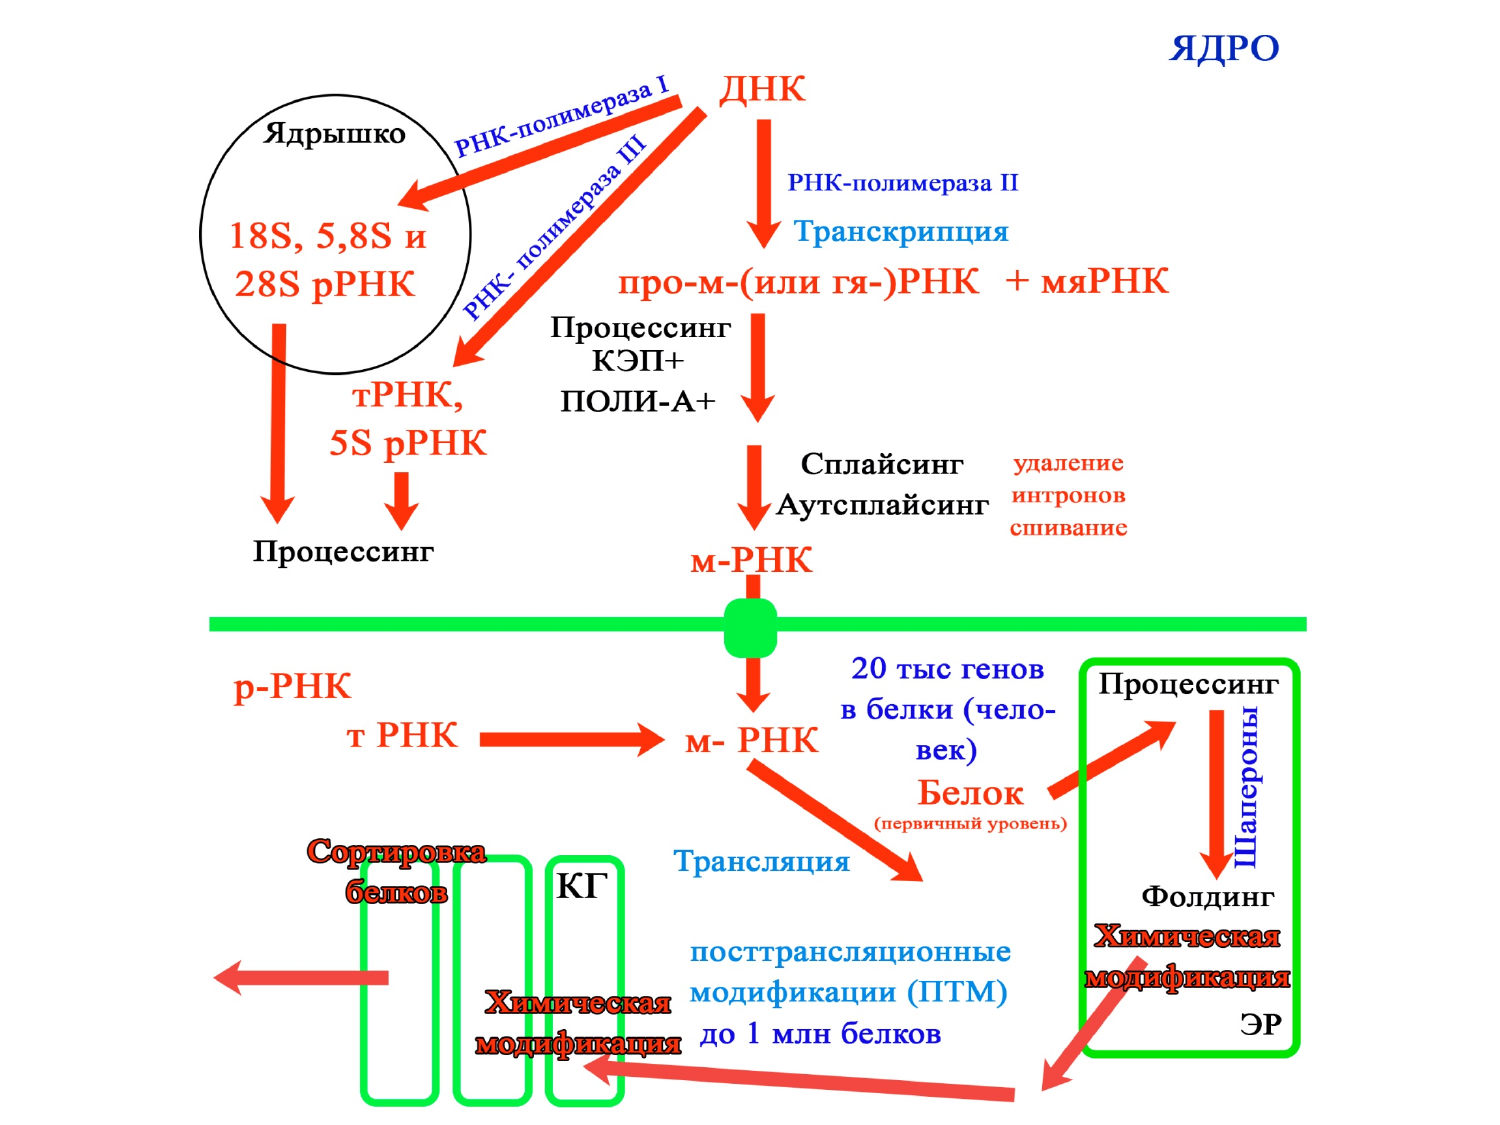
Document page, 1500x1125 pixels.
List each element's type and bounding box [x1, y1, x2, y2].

picture [198, 0, 1325, 1125]
